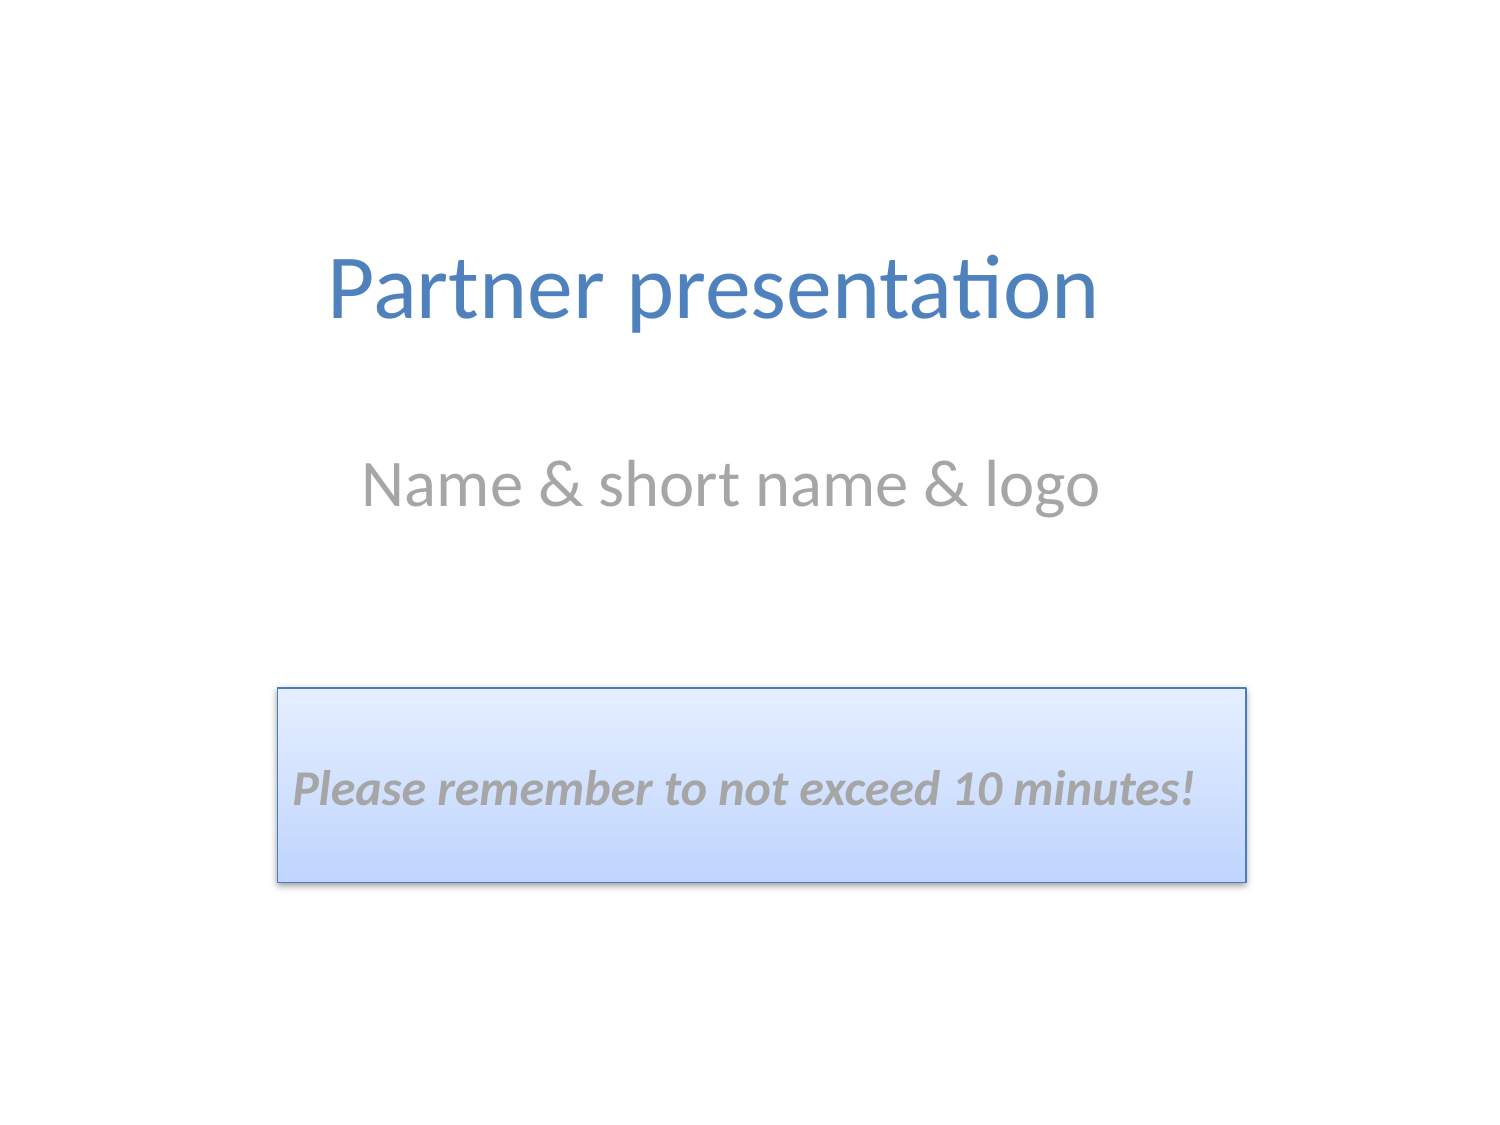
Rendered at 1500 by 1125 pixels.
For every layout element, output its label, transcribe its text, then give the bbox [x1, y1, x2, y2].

text_box Please remember to not exceed 10 minutes! [277, 687, 1247, 883]
title Partner presentation [76, 160, 1352, 402]
subtitle Name & short name & logo [206, 432, 1257, 561]
